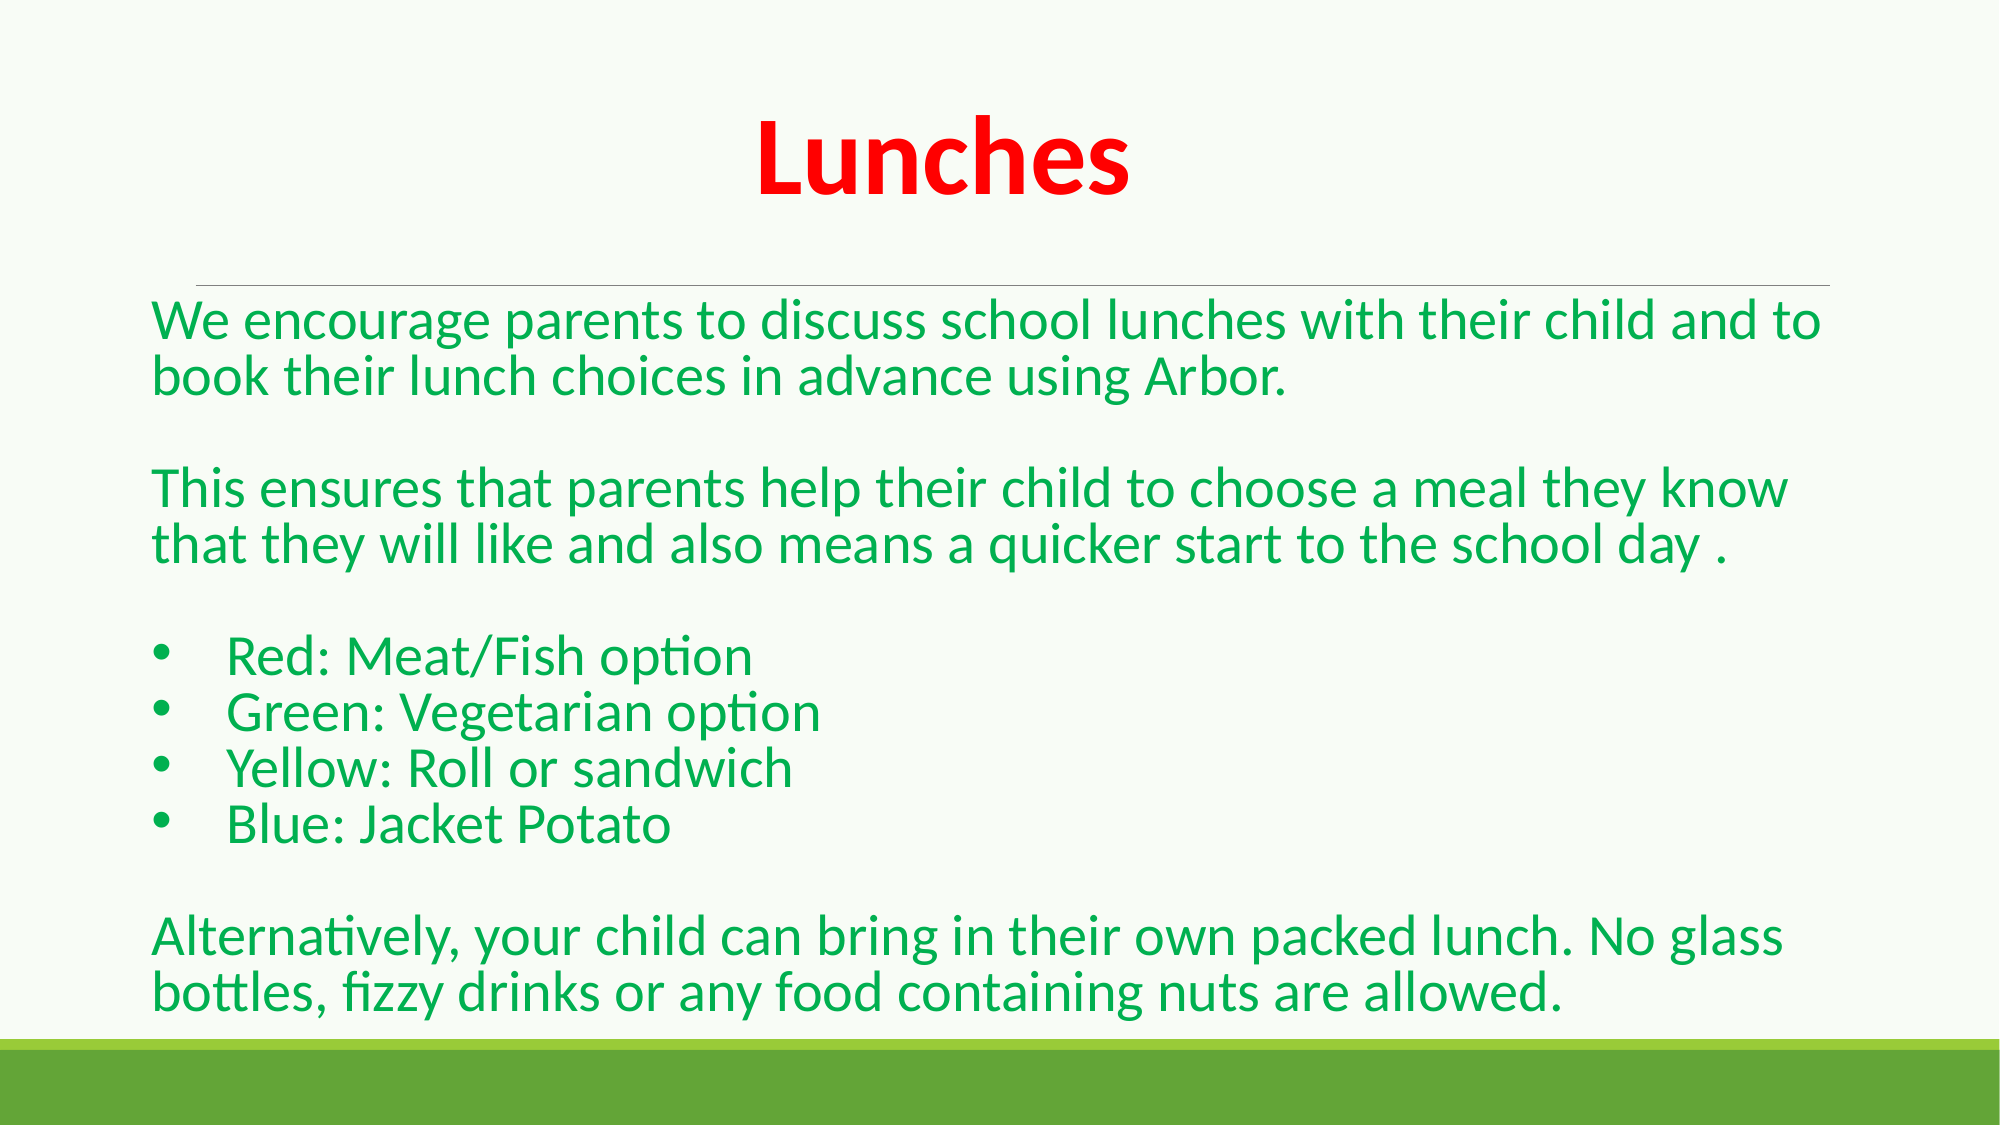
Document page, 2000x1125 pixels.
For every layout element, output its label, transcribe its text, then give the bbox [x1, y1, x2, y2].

text_box We encourage parents to discuss school lunches with their child and to book their lunch choices in advance using Arbor. This ensures that parents help their child to choose a meal they know that they will like and also means a quicker start to the school day . Red: Meat/Fish option Green: Vegetarian option Yellow: Roll or sandwich Blue: Jacket Potato Alternatively, your child can bring in their own packed lunch. No glass bottles, fizzy drinks or any food containing nuts are allowed. [99, 287, 1850, 1030]
text_box Lunches [274, 74, 1613, 225]
